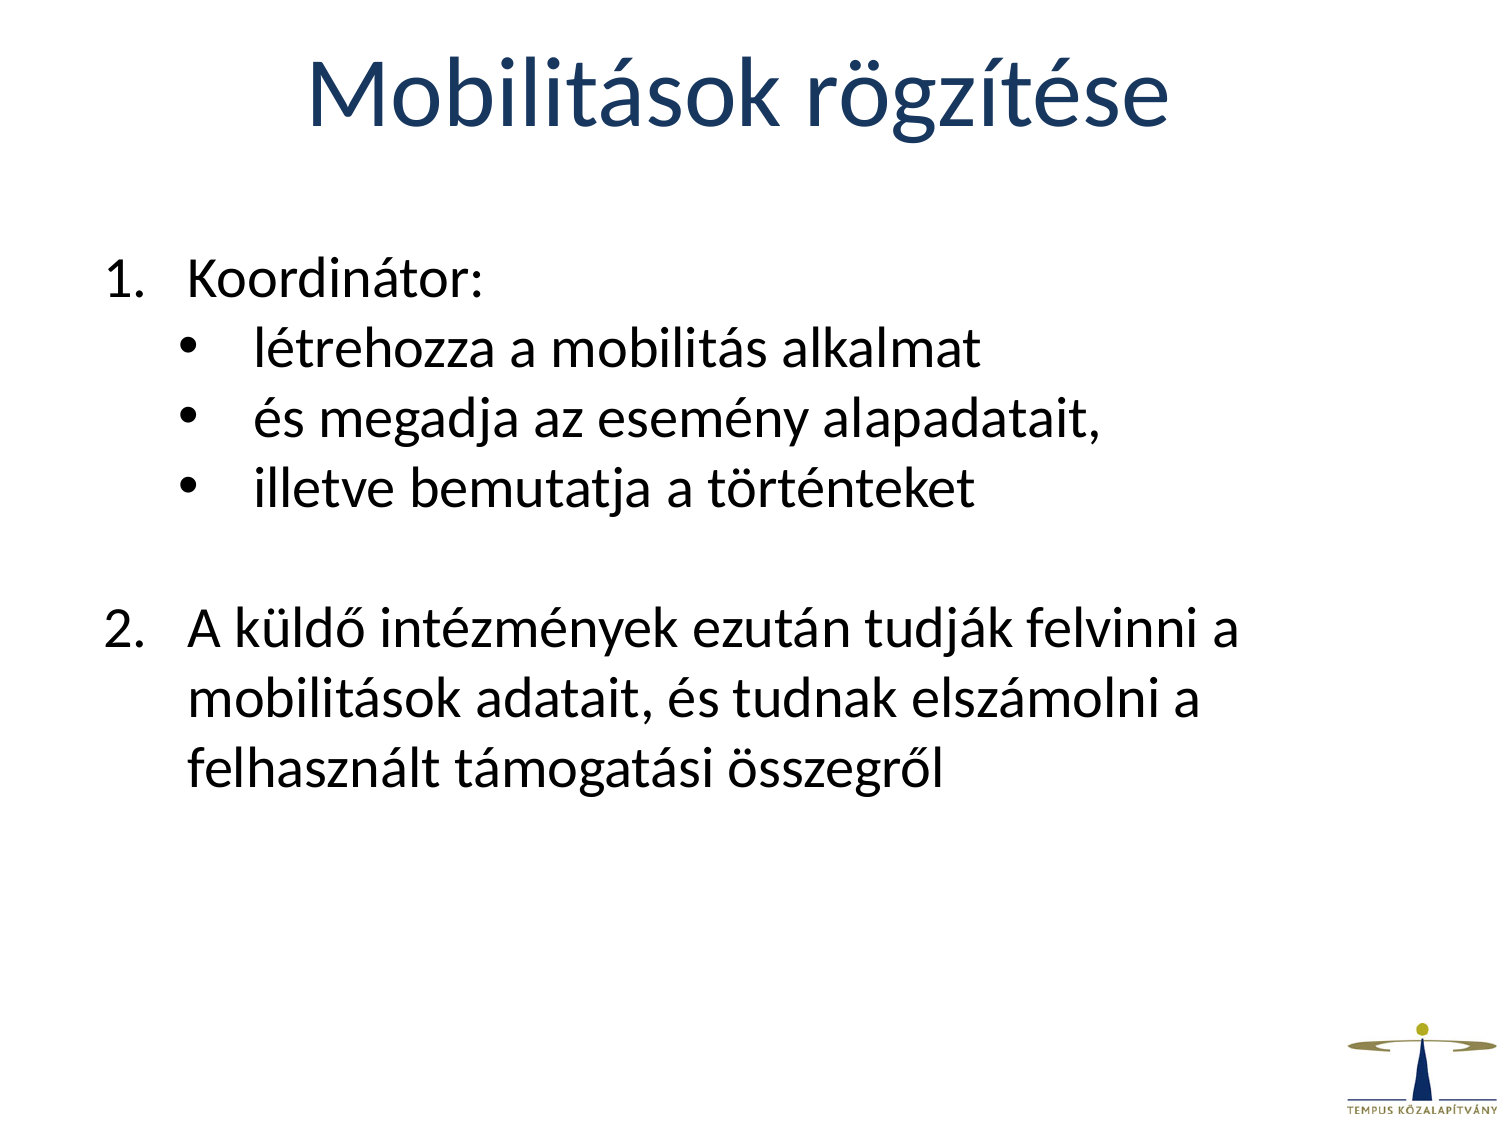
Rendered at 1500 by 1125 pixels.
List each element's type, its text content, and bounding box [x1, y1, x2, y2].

text_box Koordinátor: létrehozza a mobilitás alkalmat és megadja az esemény alapadatait, illetve bemutatja a történteket A küldő intézmények ezután tudják felvinni a mobilitások adatait, és tudnak elszámolni a felhasznált támogatási összegről [88, 231, 1306, 807]
picture [1346, 1023, 1497, 1114]
list Mobilitások rögzítése [100, 19, 1378, 149]
